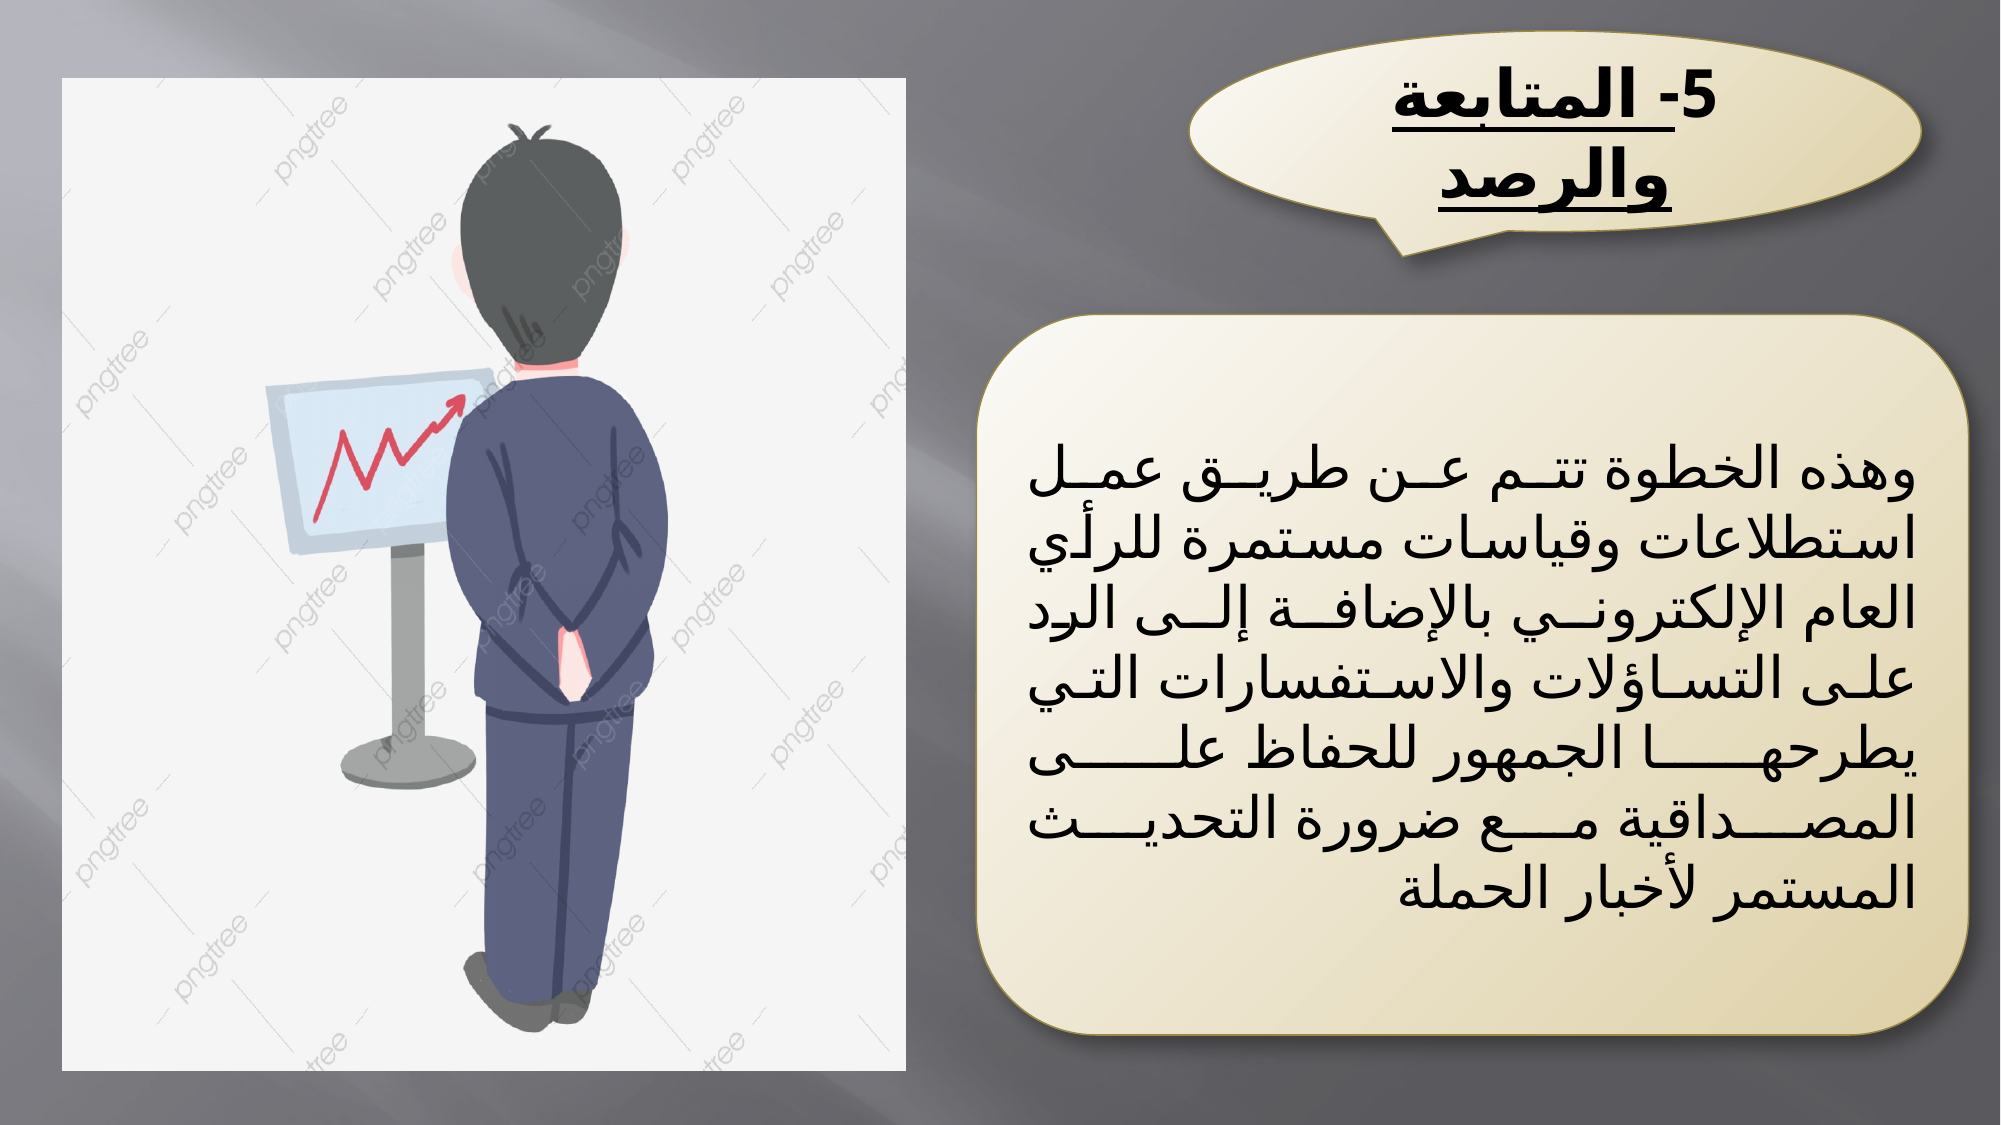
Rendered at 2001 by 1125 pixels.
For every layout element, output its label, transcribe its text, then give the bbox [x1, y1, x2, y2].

text_box 5- المتابعة والرصد [1188, 30, 1923, 258]
picture [62, 77, 906, 1071]
text_box وهذه الخطوة تتم عن طريق عمل استطلاعات وقياسات مستمرة للرأي العام الإلكتروني بالإضافة إلى الرد على التساؤلات والاستفسارات التي يطرحها الجمهور للحفاظ على المصداقية مع ضرورة التحديث المستمر لأخبار الحملة [975, 313, 1970, 1036]
